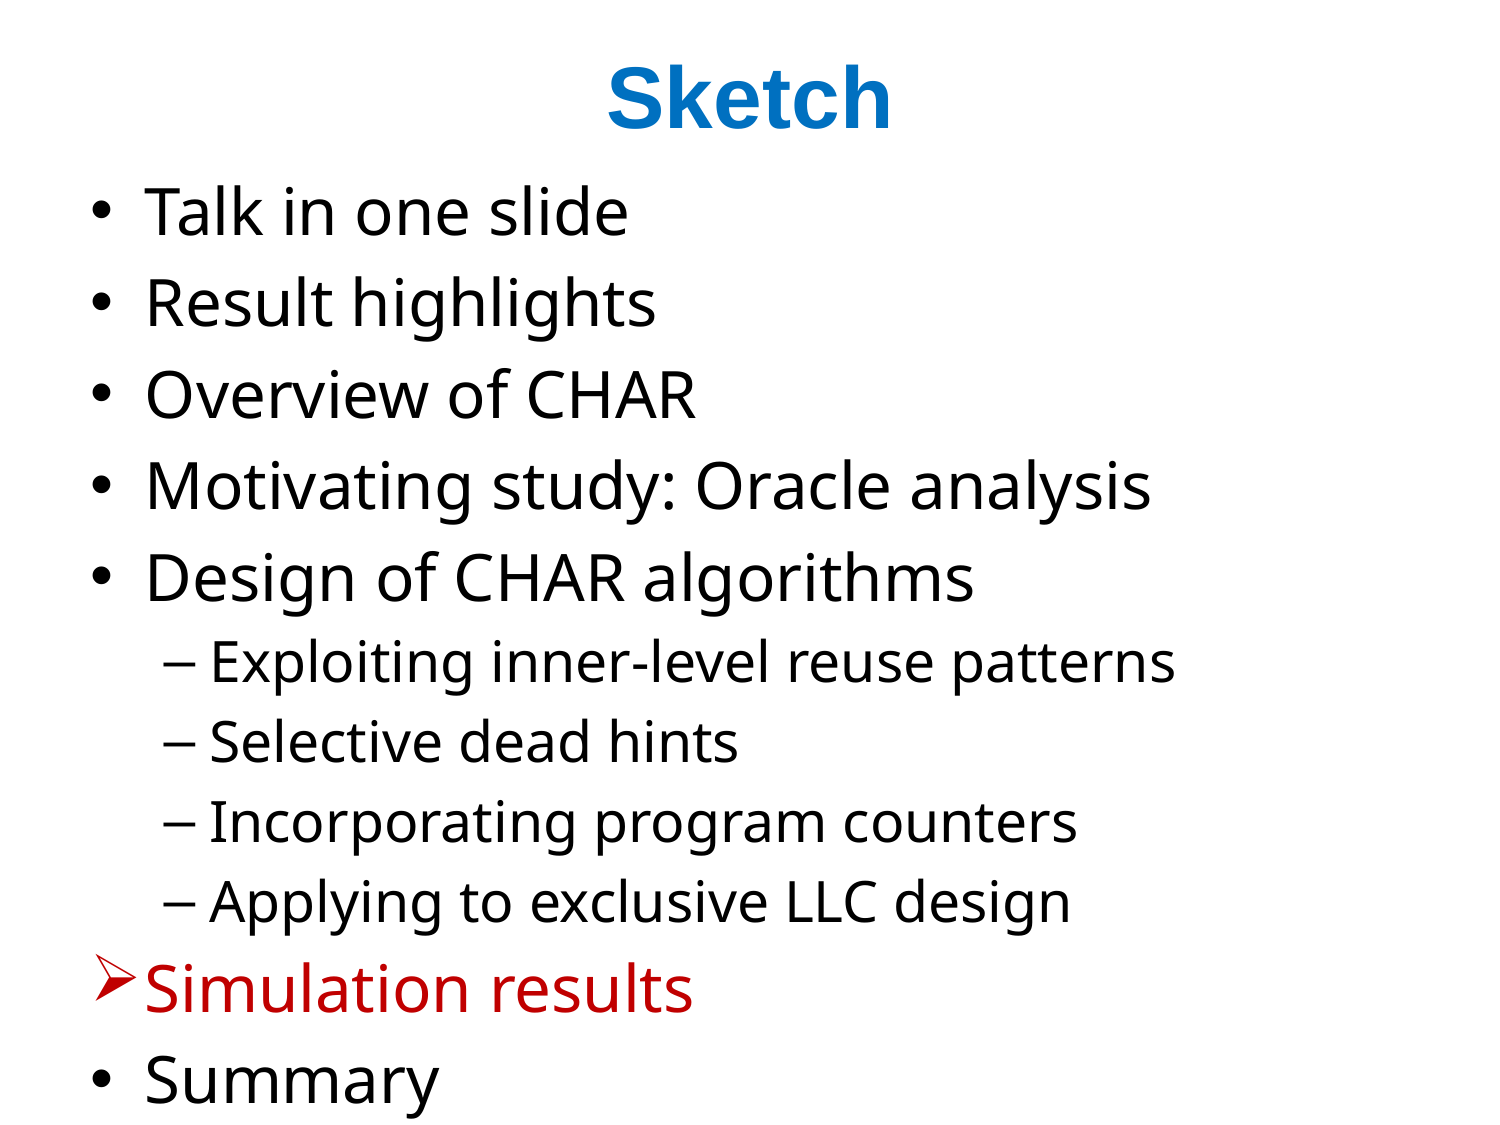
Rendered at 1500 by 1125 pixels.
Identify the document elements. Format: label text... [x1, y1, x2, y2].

title Sketch [0, 0, 1500, 188]
list Talk in one slide Result highlights Overview of CHAR Motivating study: Oracle analysis Design of CHAR algorithms Exploiting inner-level reuse patterns Selective dead hints Incorporating program counters Applying to exclusive LLC design Simulation results Summary [75, 162, 1500, 1125]
